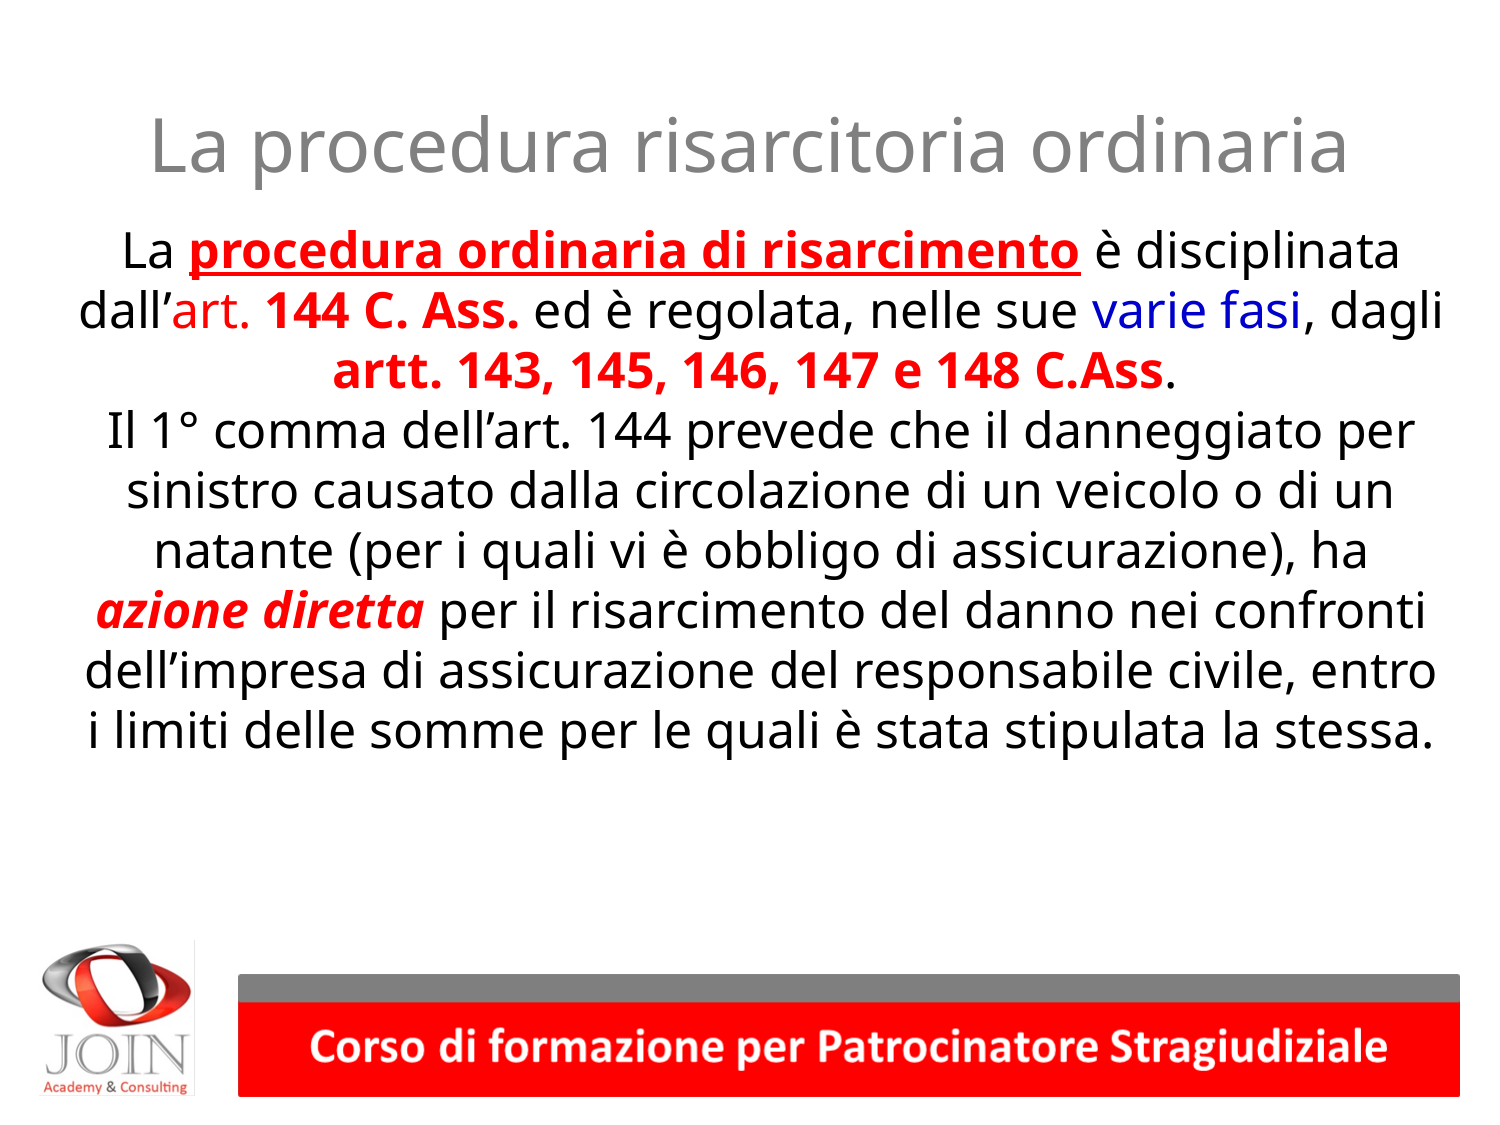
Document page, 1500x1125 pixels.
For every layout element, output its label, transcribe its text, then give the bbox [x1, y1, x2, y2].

text_box La procedura ordinaria di risarcimento è disciplinata dall’art. 144 C. Ass. ed è regolata, nelle sue varie fasi, dagli artt. 143, 145, 146, 147 e 148 C.Ass. Il 1° comma dell’art. 144 prevede che il danneggiato per sinistro causato dalla circolazione di un veicolo o di un natante (per i quali vi è obbligo di assicurazione), ha azione diretta per il risarcimento del danno nei confronti dell’impresa di assicurazione del responsabile civile, entro i limiti delle somme per le quali è stata stipulata la stessa. [58, 210, 1465, 766]
text_box La procedura risarcitoria ordinaria [0, 90, 1500, 195]
picture [39, 940, 1461, 1107]
